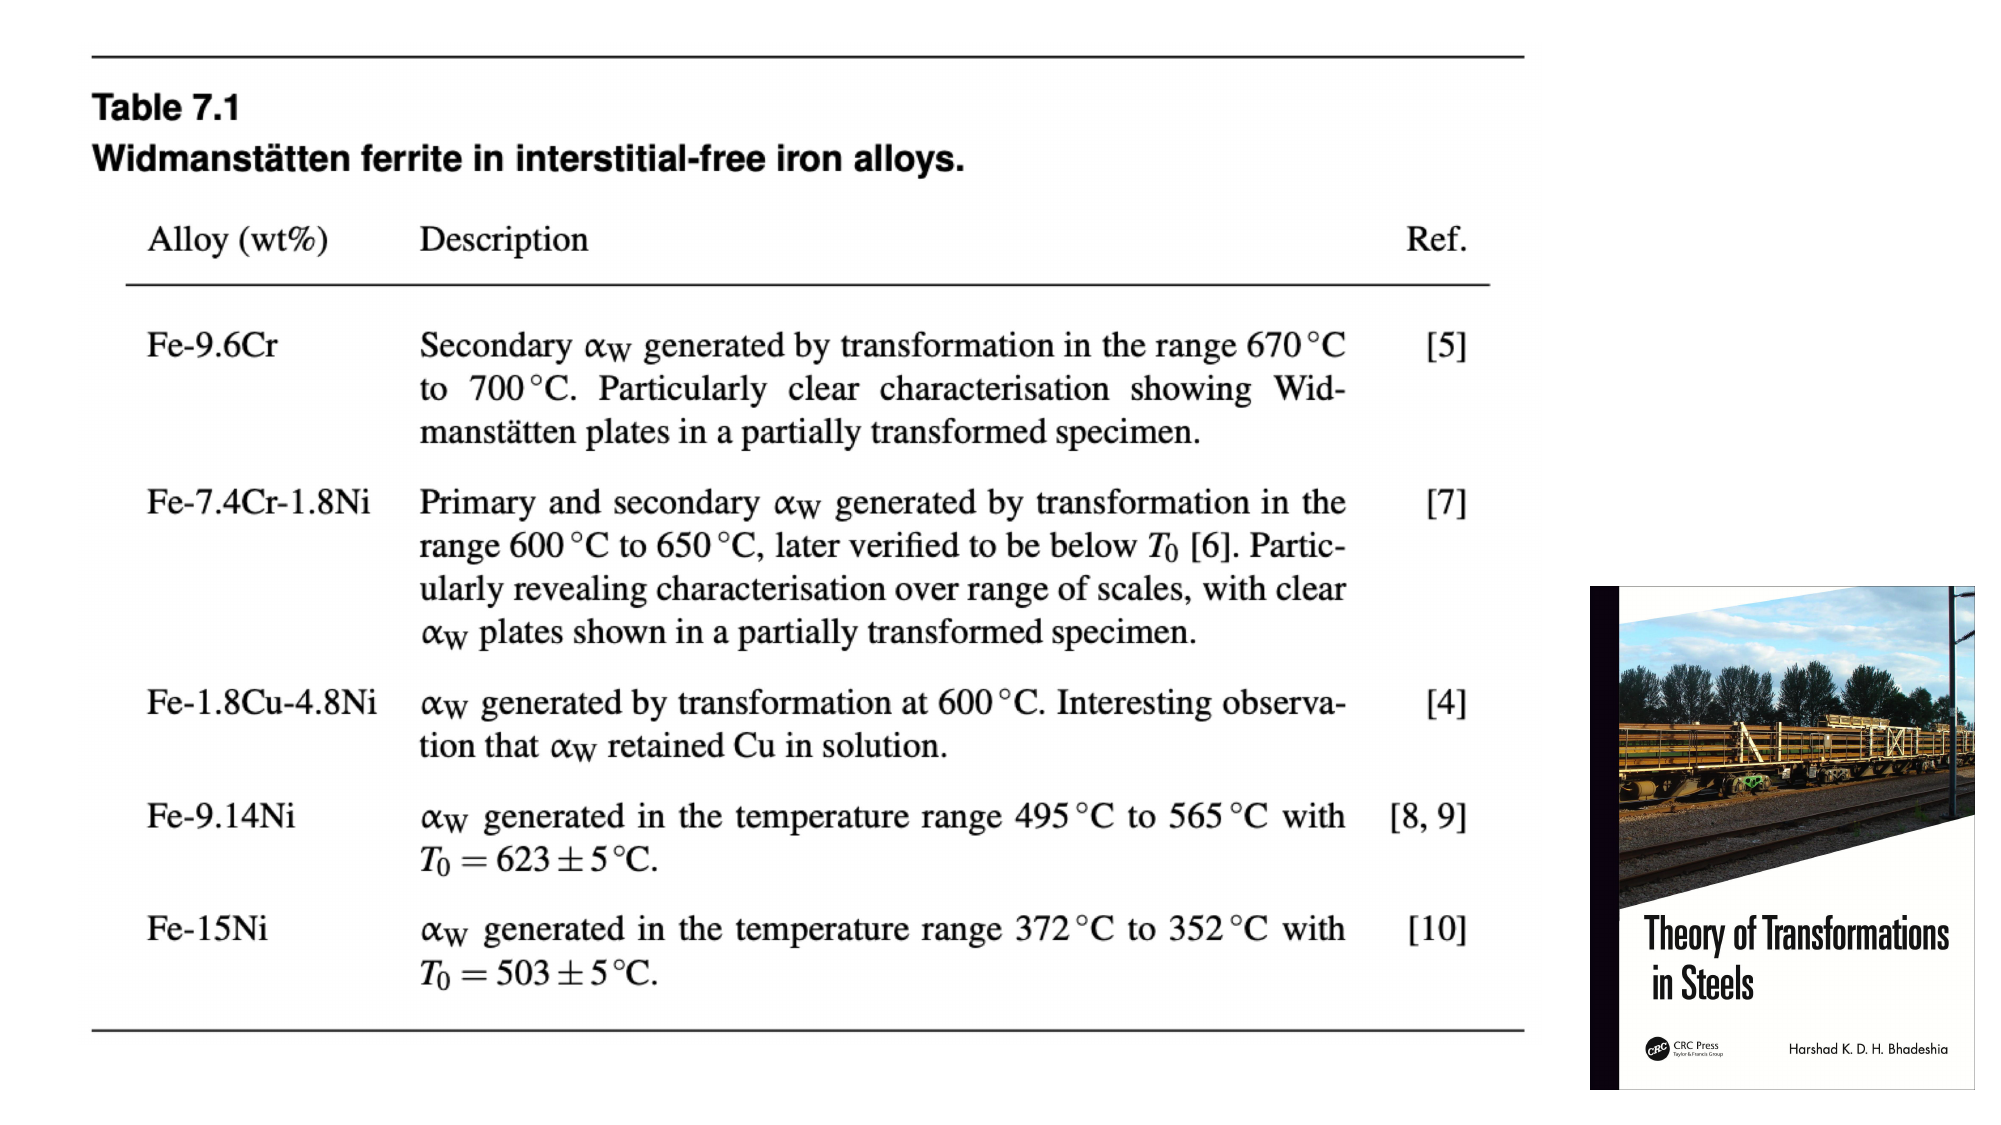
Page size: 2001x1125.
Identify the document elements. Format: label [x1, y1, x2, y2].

picture [1590, 585, 1975, 1090]
picture [78, 42, 1542, 1045]
